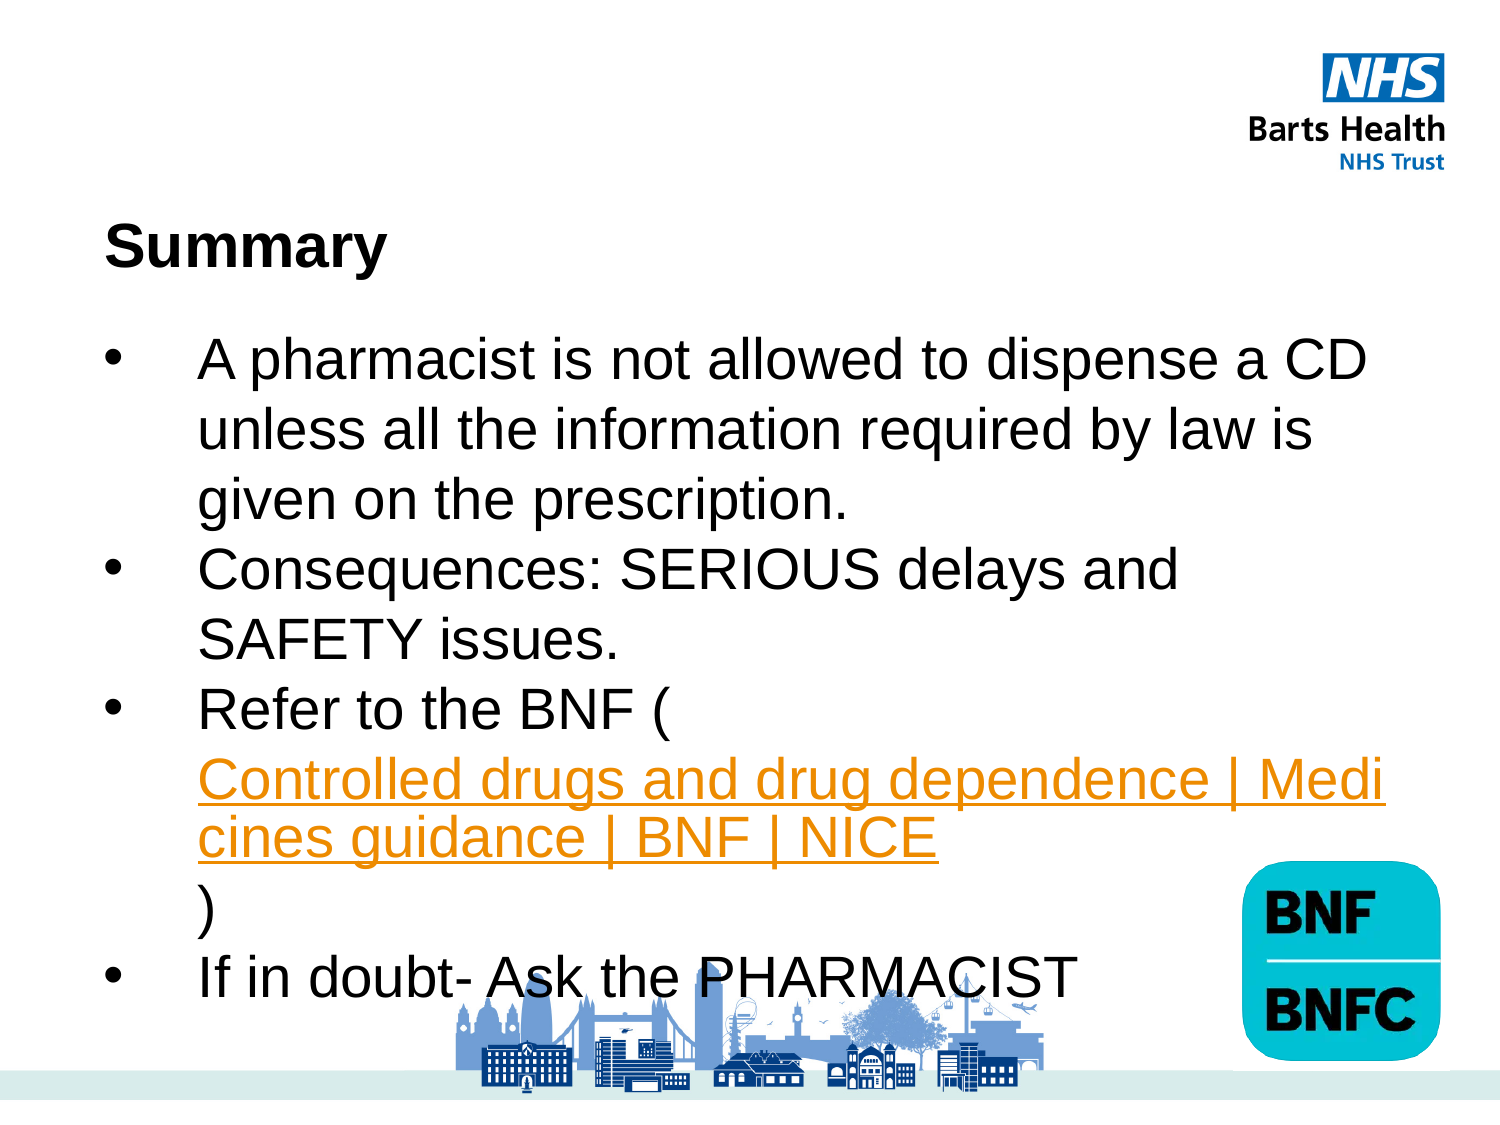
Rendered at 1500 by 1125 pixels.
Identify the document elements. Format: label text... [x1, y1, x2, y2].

subtitle Summary [104, 204, 1397, 281]
list A pharmacist is not allowed to dispense a CD unless all the information required by law is given on the prescription. Consequences: SERIOUS delays and SAFETY issues. Refer to the BNF (Controlled drugs and drug dependence | Medicines guidance | BNF | NICE) If in doubt- Ask the PHARMACIST [104, 321, 1397, 958]
picture [0, 0, 1500, 1125]
